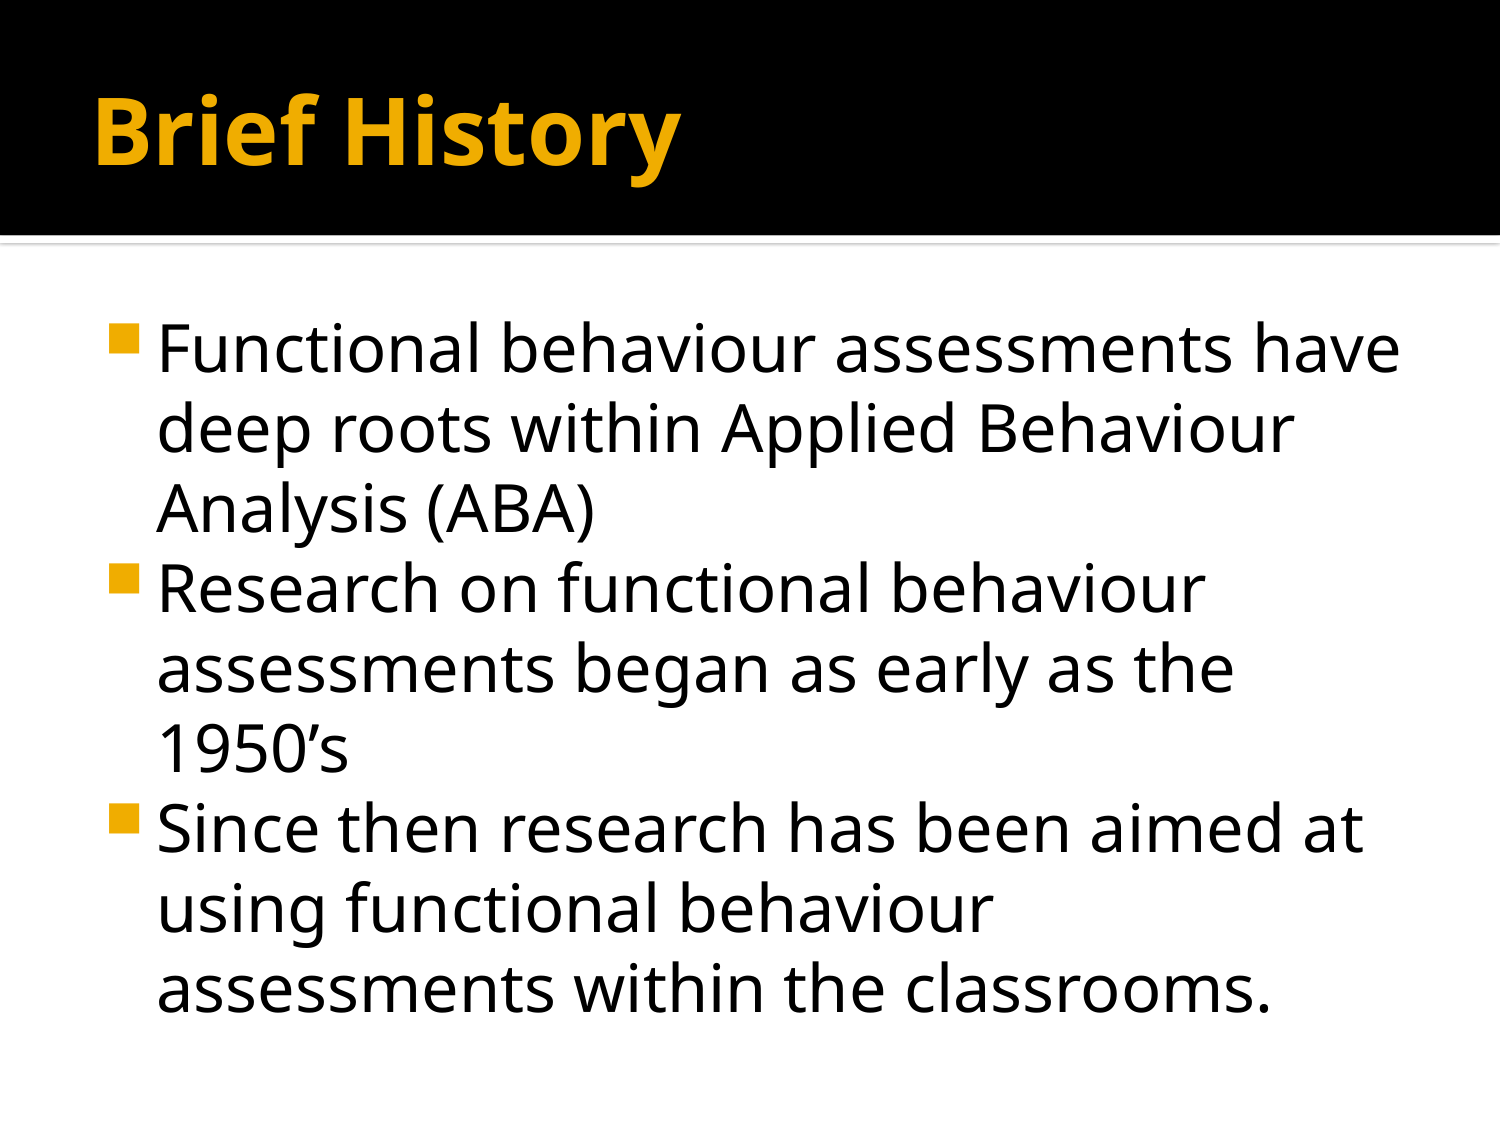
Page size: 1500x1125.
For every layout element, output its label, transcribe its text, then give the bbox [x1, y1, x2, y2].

list Functional behaviour assessments have deep roots within Applied Behaviour Analysis (ABA) Research on functional behaviour assessments began as early as the 1950’s Since then research has been aimed at using functional behaviour assessments within the classrooms. [75, 291, 1425, 1050]
title Brief History [75, 25, 1425, 231]
